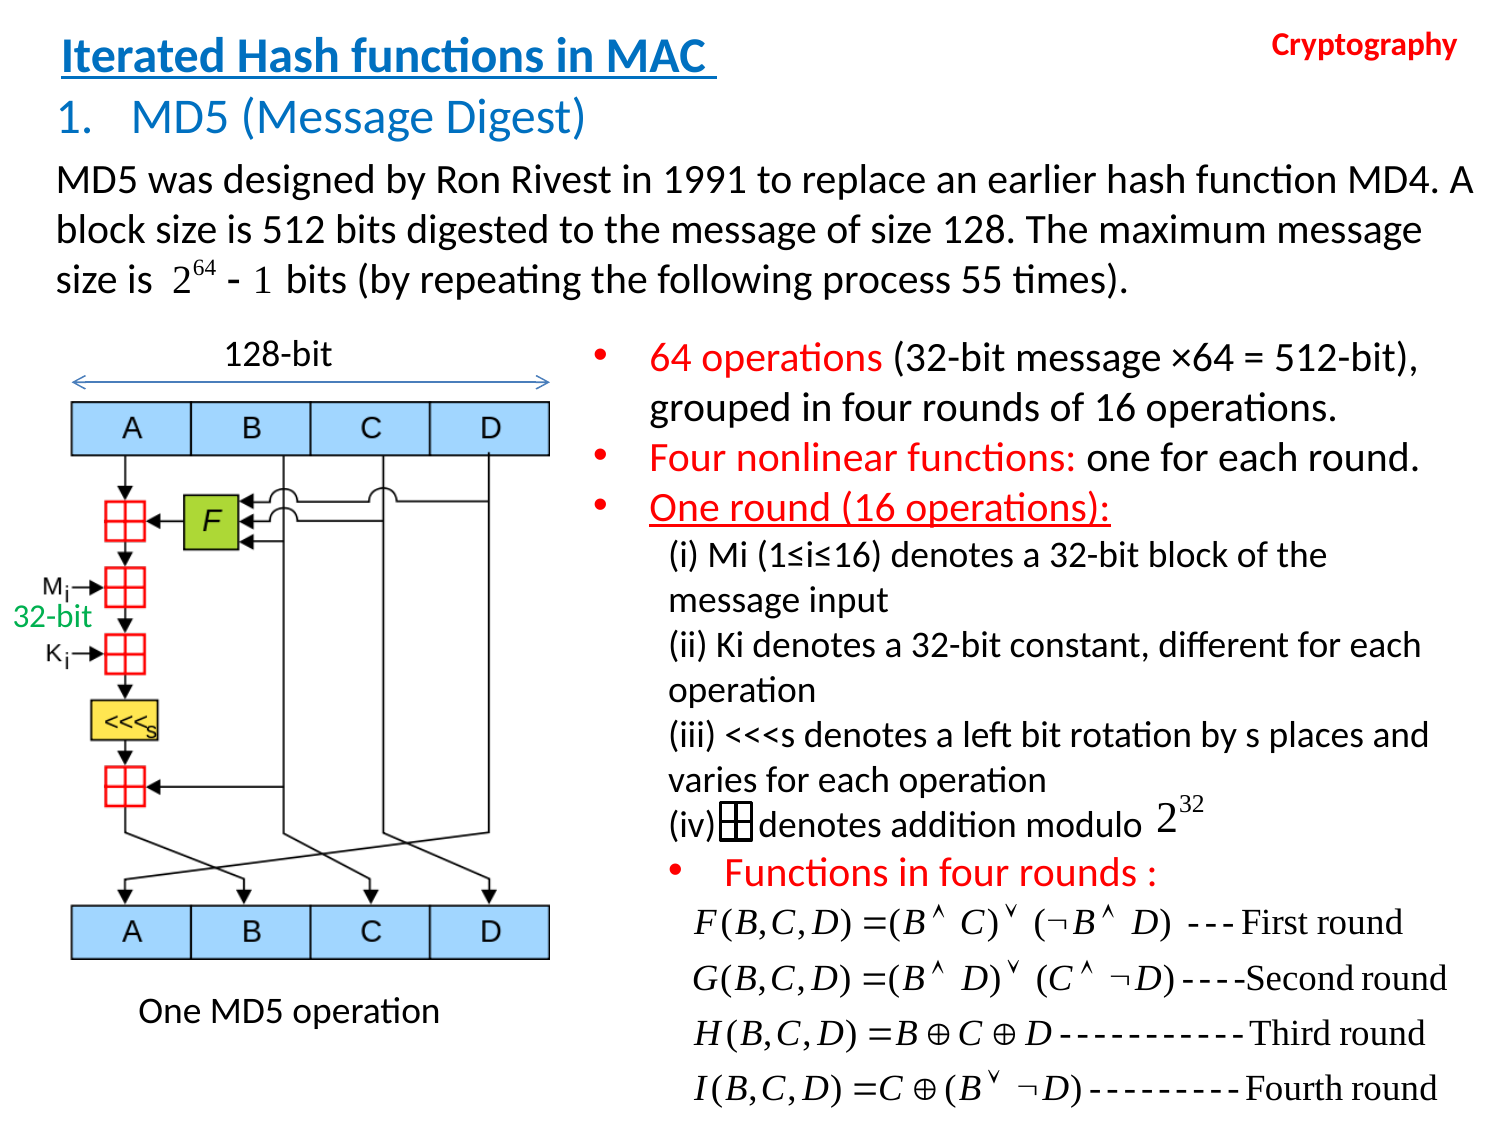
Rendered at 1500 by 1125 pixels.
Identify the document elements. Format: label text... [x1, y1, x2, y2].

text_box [166, 249, 277, 301]
list MD5 (Message Digest) MD5 was designed by Ron Rivest in 1991 to replace an earlier hash function MD4. A block size is 512 bits digested to the message of size 128. The maximum message size is bits (by repeating the following process 55 times). [0, 75, 1500, 275]
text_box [578, 321, 1476, 1117]
text_box Cryptography [1257, 15, 1474, 70]
text_box Iterated Hash functions in MAC [46, 15, 733, 90]
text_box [0, 321, 551, 1040]
